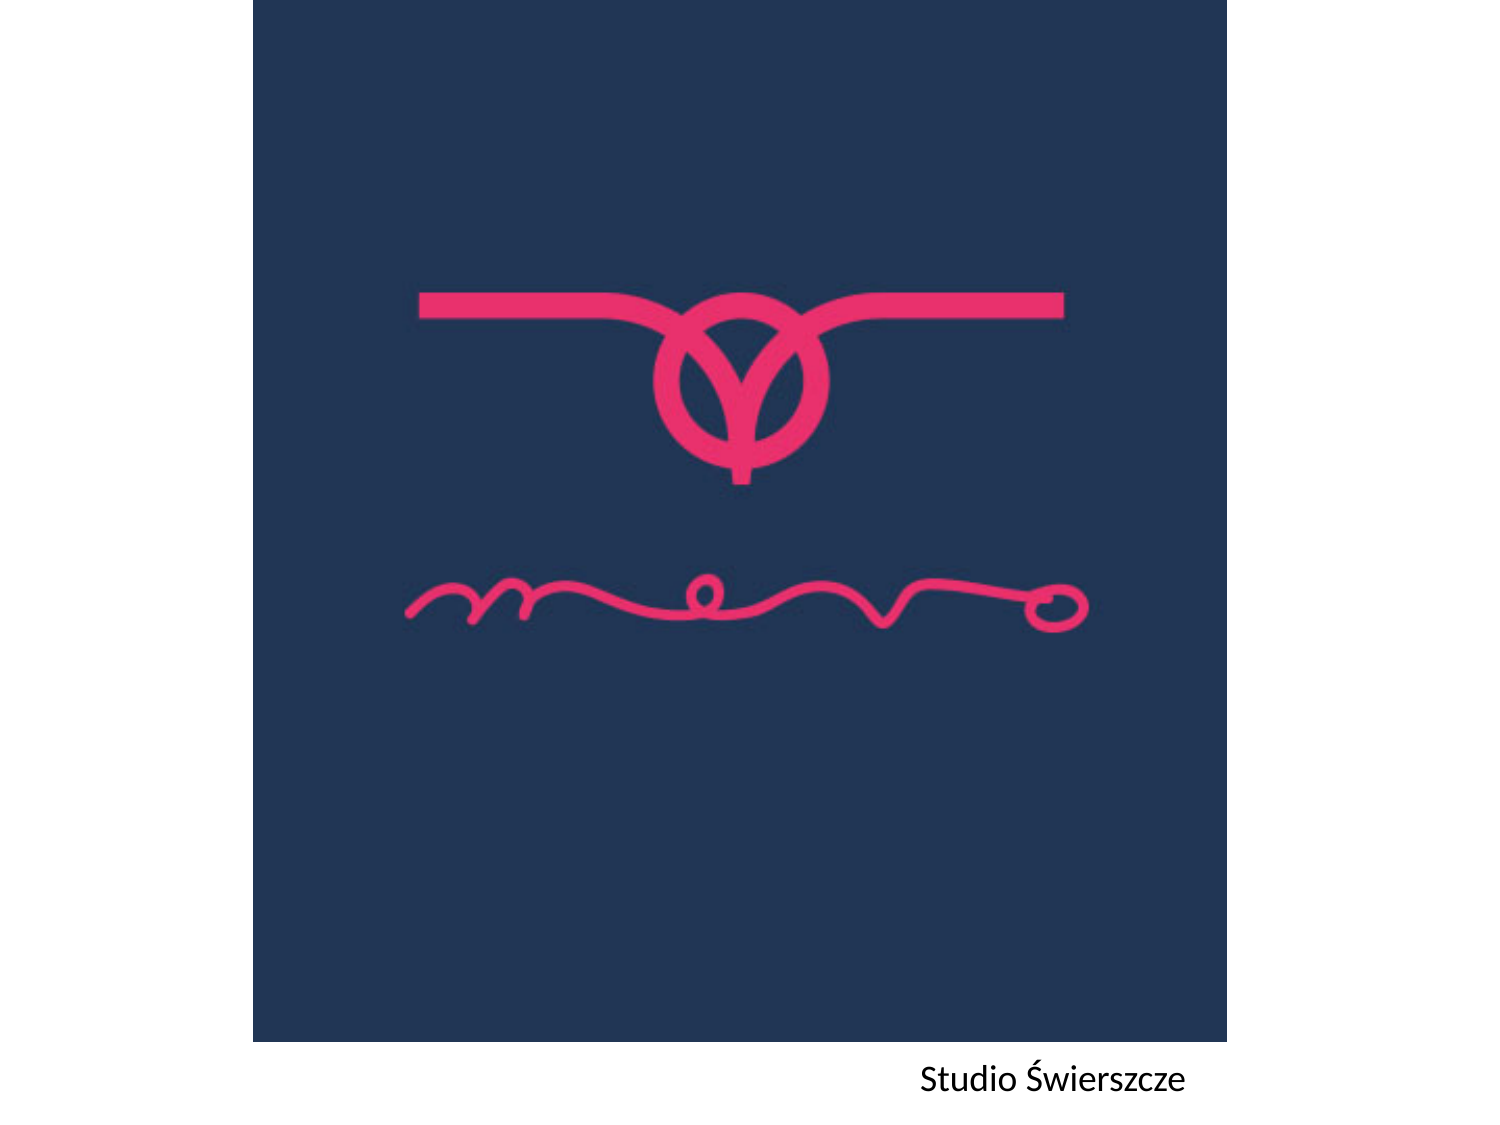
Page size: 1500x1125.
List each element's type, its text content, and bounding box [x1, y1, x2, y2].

text_box Studio Świerszcze [905, 1050, 1202, 1107]
picture [253, 0, 1228, 1042]
